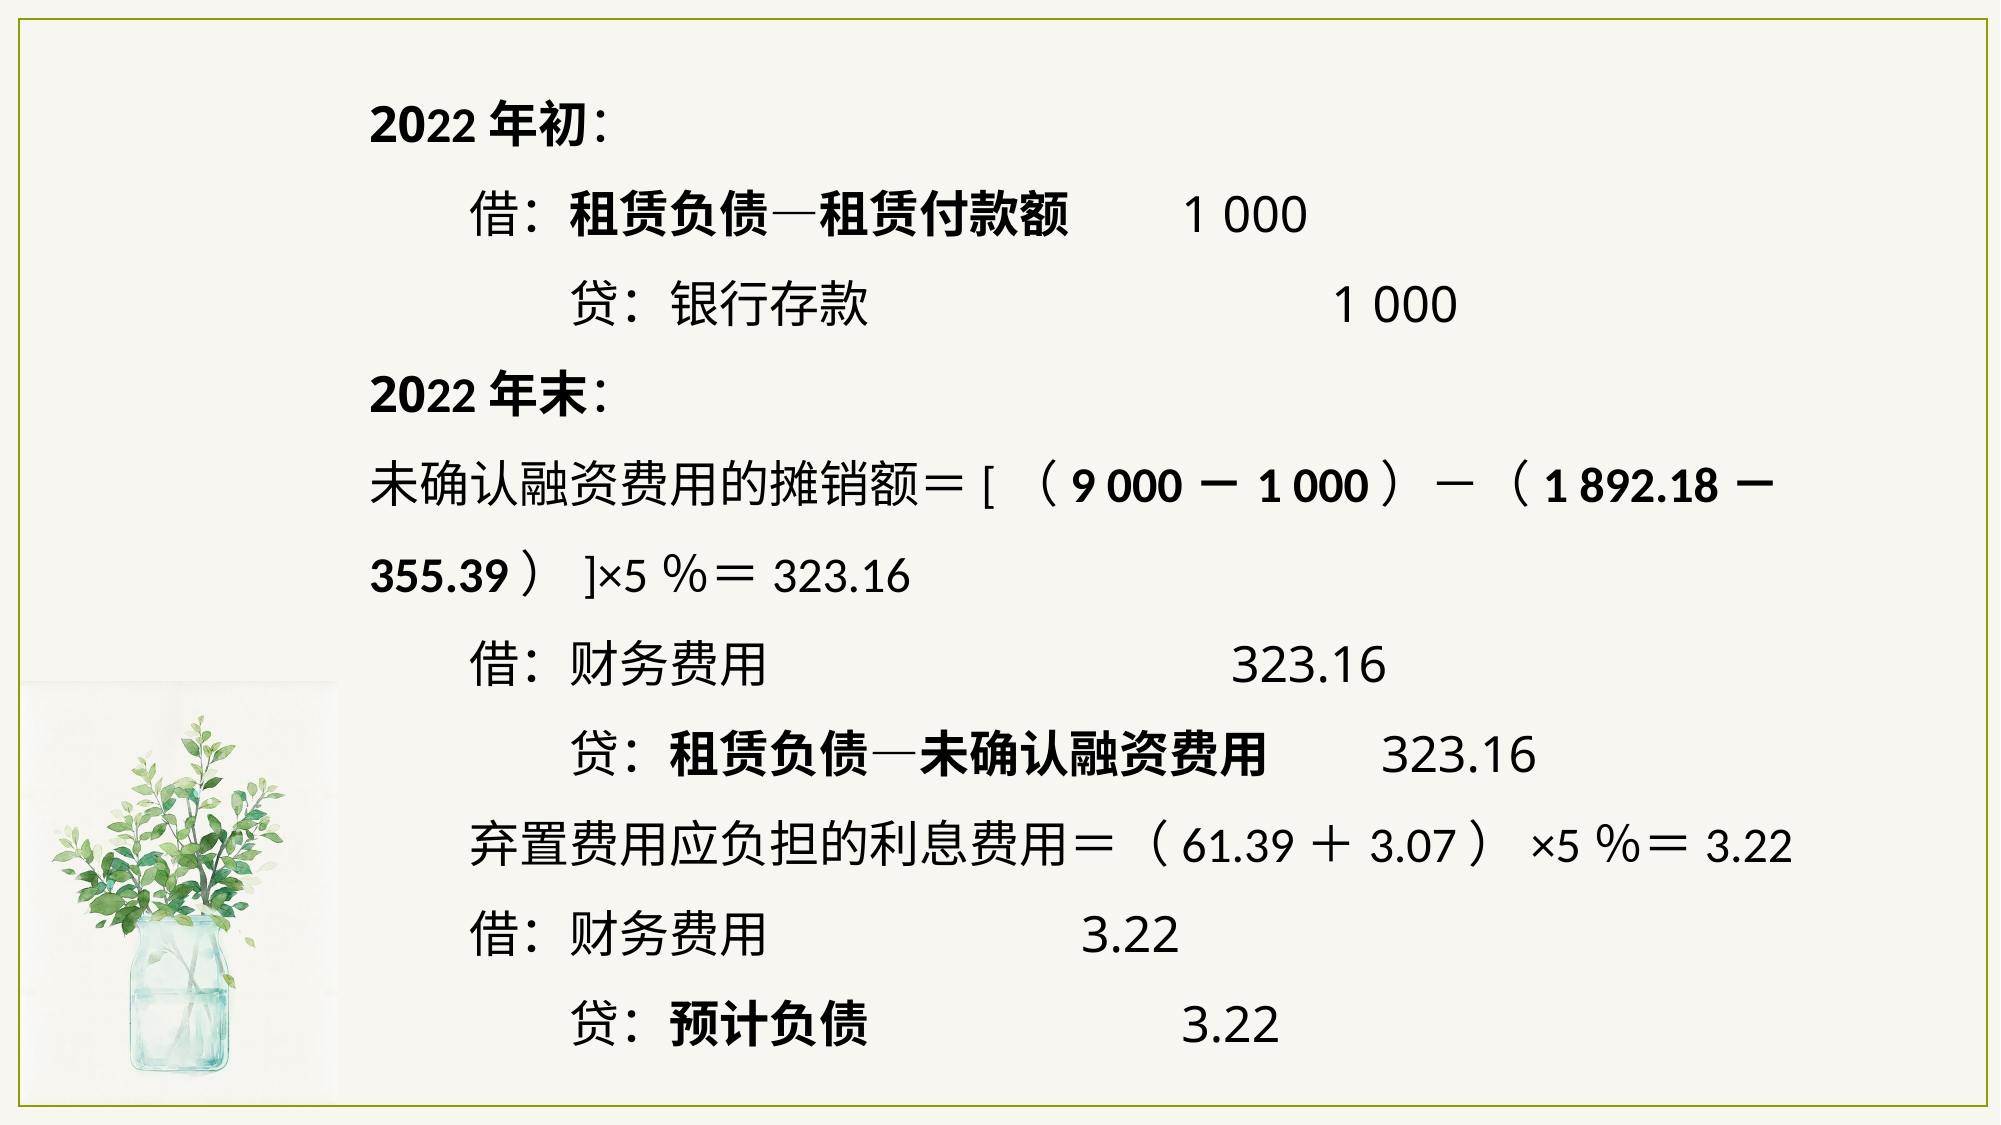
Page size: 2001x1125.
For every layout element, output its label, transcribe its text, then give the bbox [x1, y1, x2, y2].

text_box 2022年初： 借：租赁负债—租赁付款额 1 000 贷：银行存款 1 000 2022年末： 未确认融资费用的摊销额＝[（9 000－1 000）－（1 892.18－355.39）]×5％＝323.16 借：财务费用 323.16 贷：租赁负债—未确认融资费用 323.16 弃置费用应负担的利息费用＝（61.39＋3.07）×5％＝3.22 借：财务费用 3.22 贷：预计负债 3.22 [354, 55, 1968, 1060]
text_box [18, 18, 1988, 1107]
picture [18, 681, 338, 1106]
